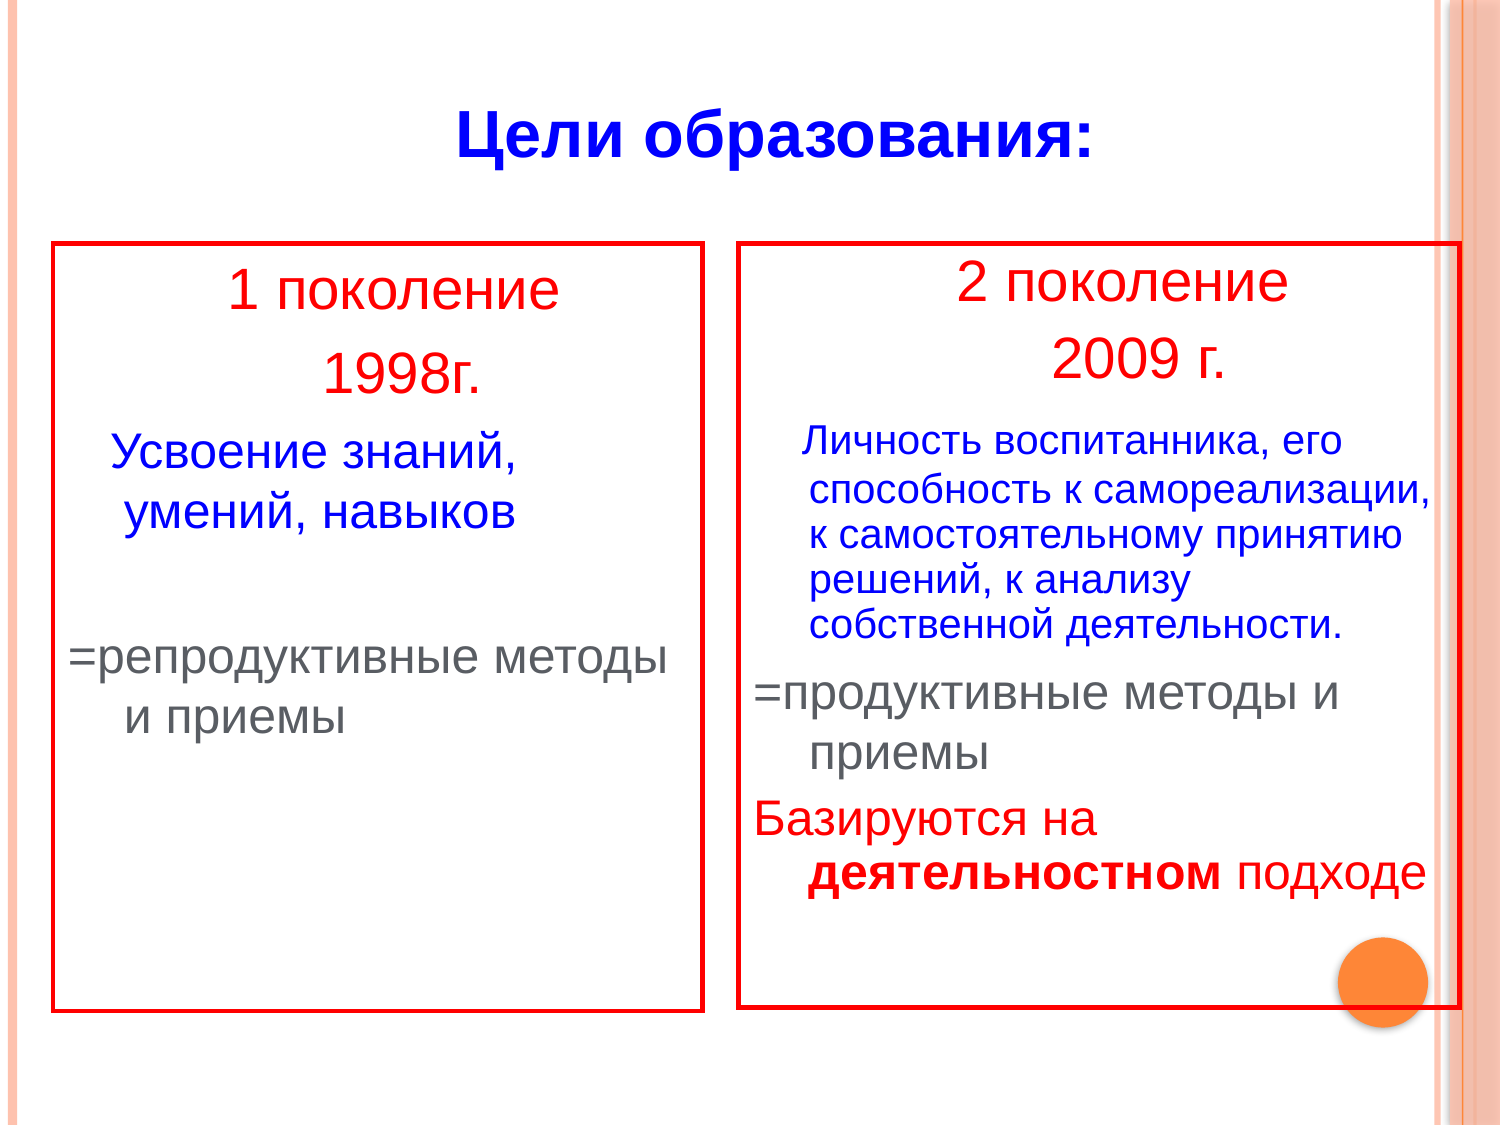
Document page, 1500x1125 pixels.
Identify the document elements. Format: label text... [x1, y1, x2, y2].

text_box Цели образования: [64, 90, 1376, 180]
text_box 1 поколение 1998г. Усвоение знаний, умений, навыков =репродуктивные методы и приемы [53, 243, 703, 1012]
text_box 2 поколение 2009 г. Личность воспитанника, его способность к самореализации, к самостоятельному принятию решений, к анализу собственной деятельности. =продуктивные методы и приемы Базируются на деятельностном подходе [738, 243, 1460, 1008]
